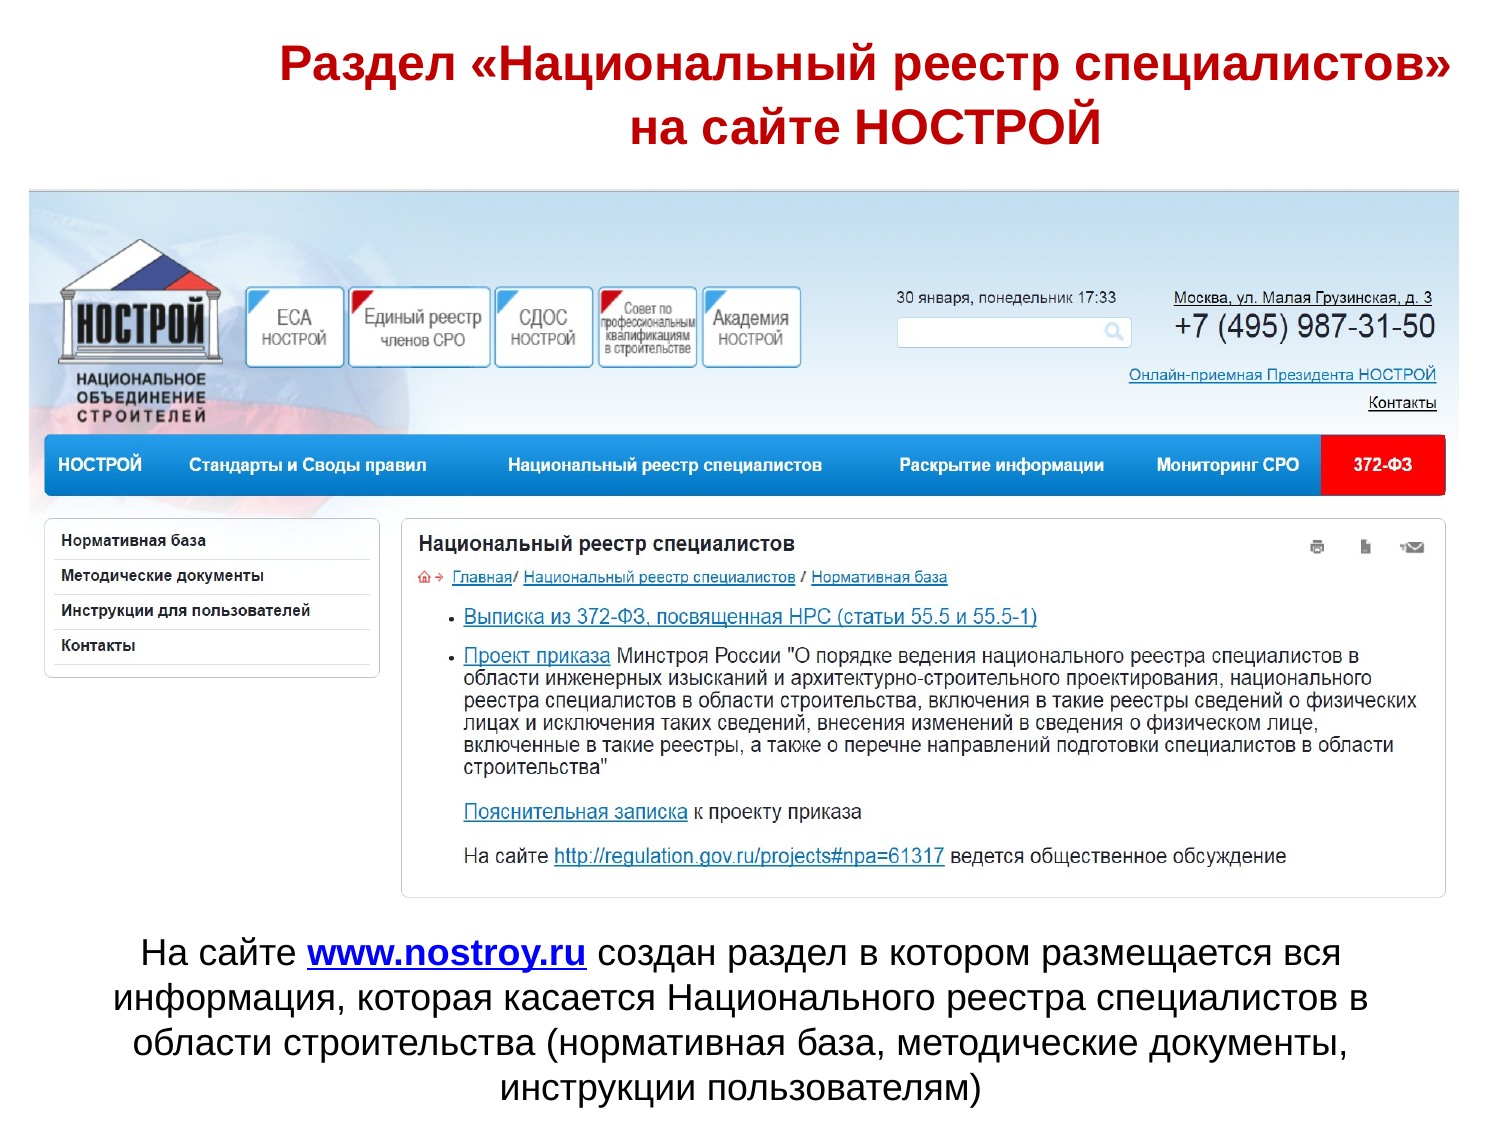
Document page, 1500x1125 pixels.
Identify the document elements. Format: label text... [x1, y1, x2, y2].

text_box Раздел «Национальный реестр специалистов» на сайте НОСТРОЙ [234, 18, 1499, 162]
picture [29, 188, 1459, 899]
text_box На сайте www.nostroy.ru создан раздел в котором размещается вся информация, которая касается Национального реестра специалистов в области строительства (нормативная база, методические документы, инструкции пользователям) [23, 920, 1459, 1116]
